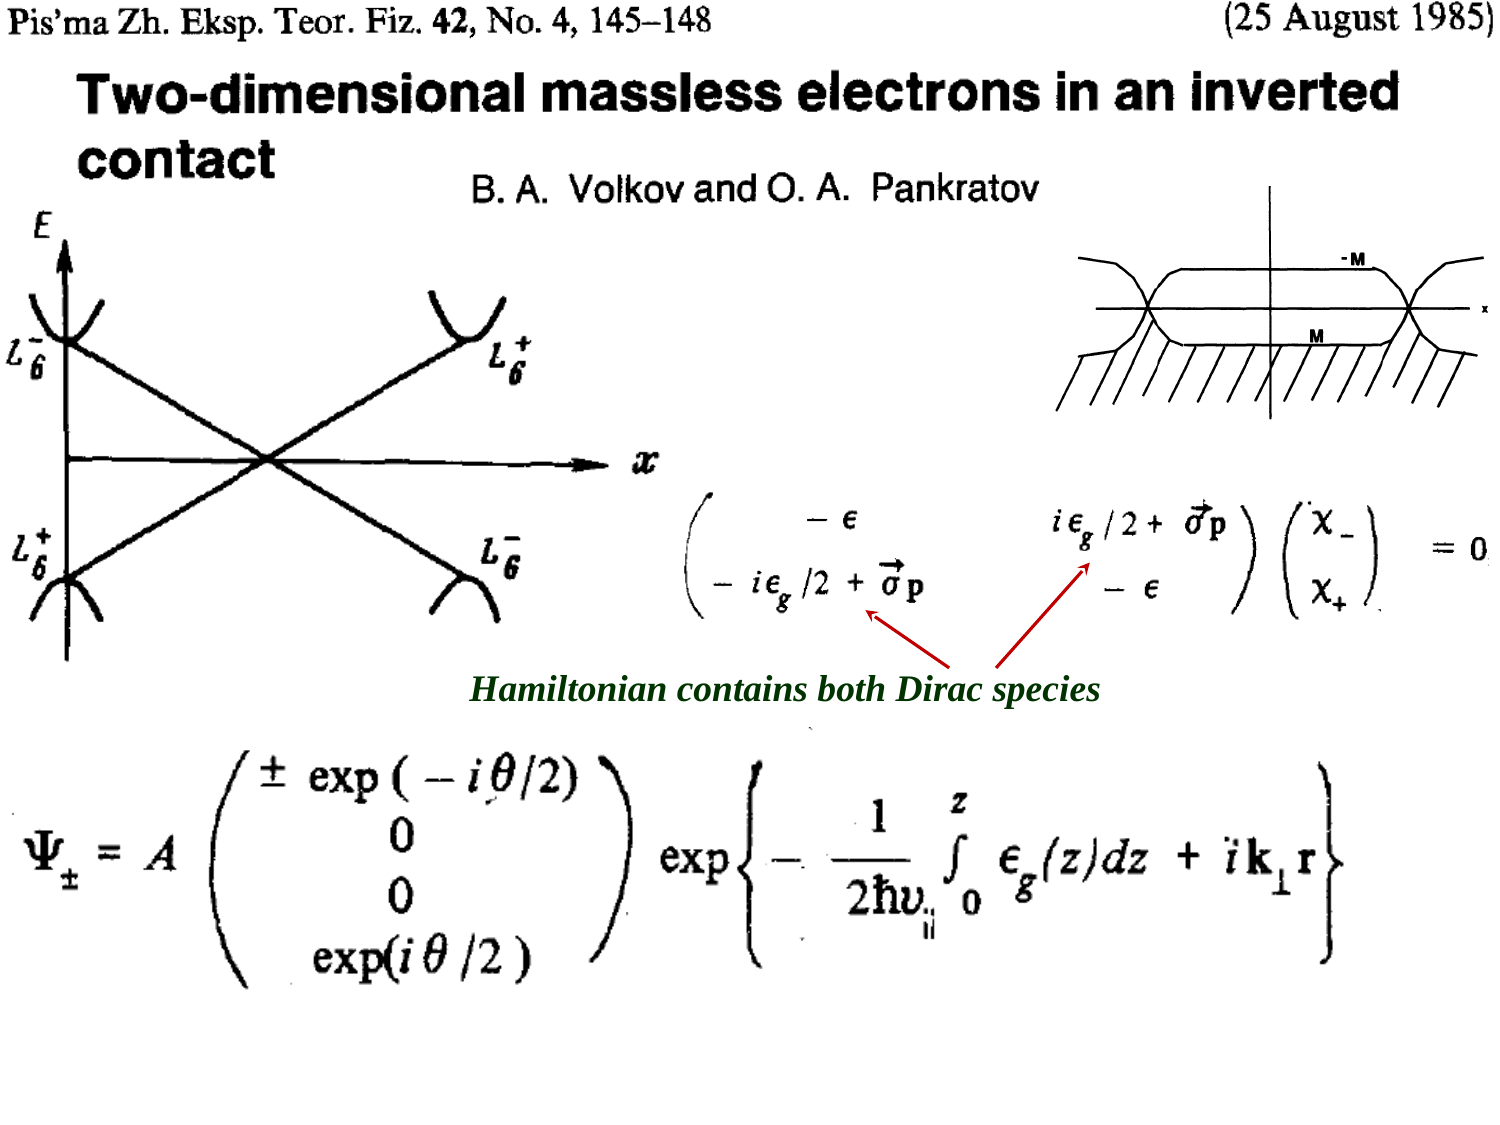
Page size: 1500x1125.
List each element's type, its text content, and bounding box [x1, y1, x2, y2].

picture [0, 727, 1351, 999]
picture [0, 205, 668, 670]
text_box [0, 0, 1500, 207]
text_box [865, 609, 950, 669]
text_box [989, 568, 1096, 663]
text_box Hamiltonian contains both Dirac species [454, 656, 1126, 716]
picture [1045, 207, 1495, 431]
picture [678, 484, 1489, 622]
